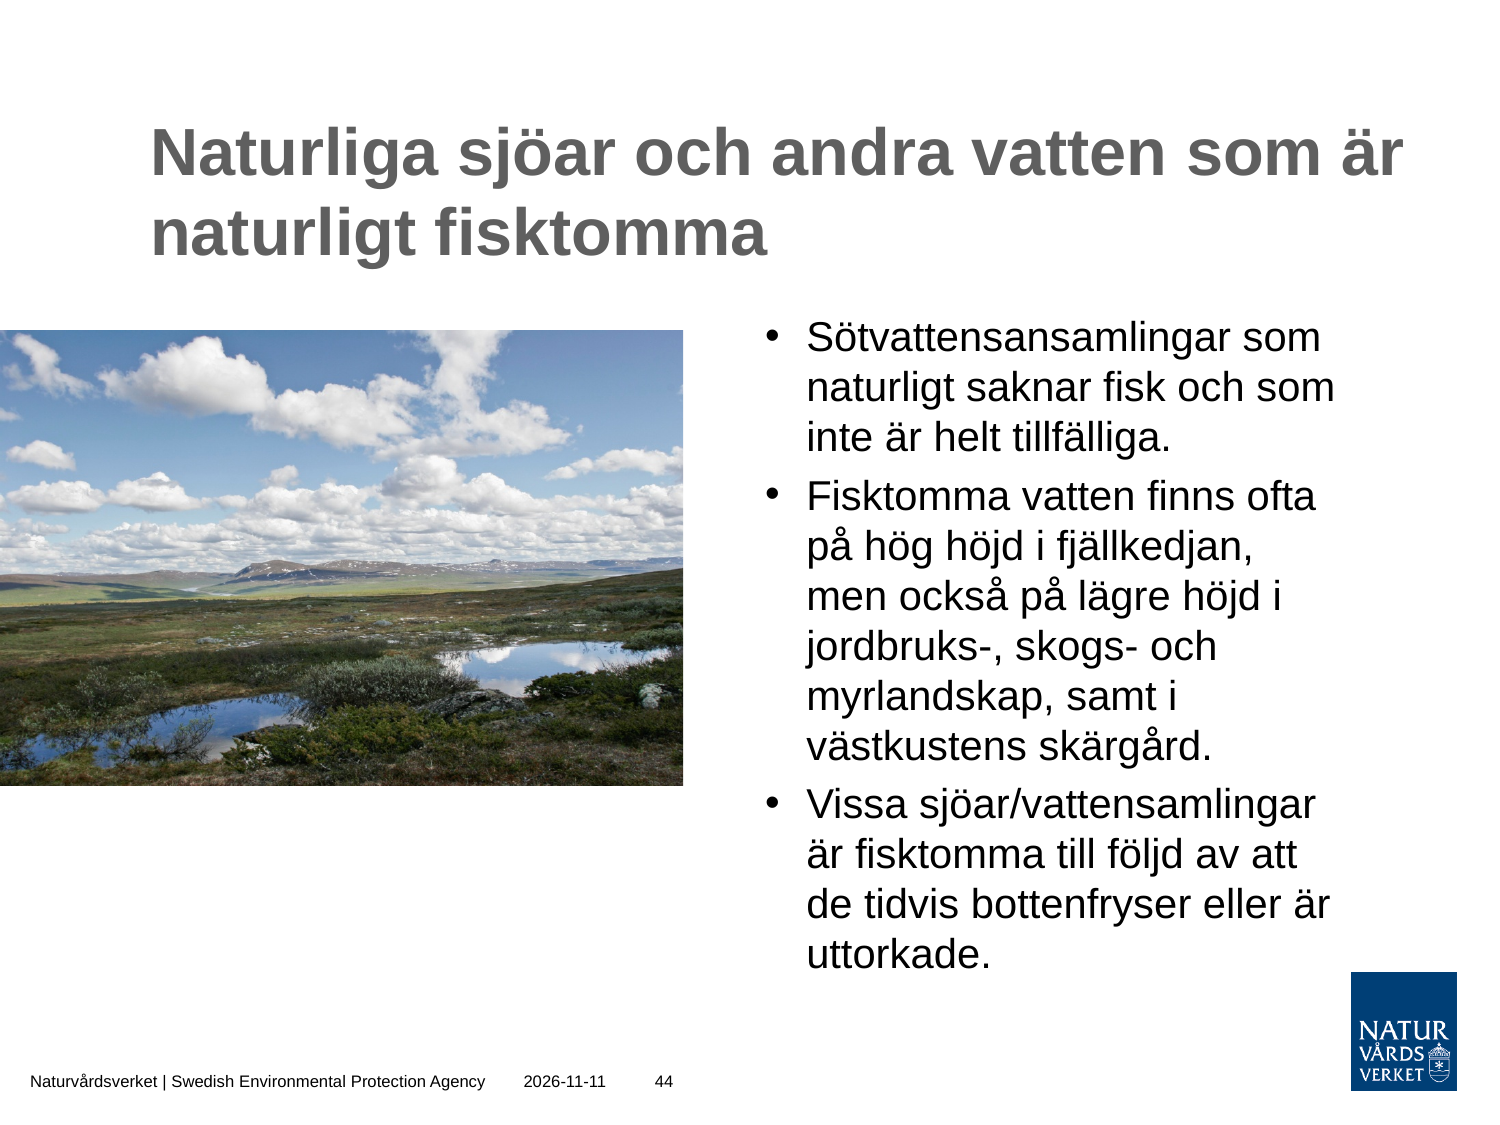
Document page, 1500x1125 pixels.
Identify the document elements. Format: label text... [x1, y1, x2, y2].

list Sötvattensansamlingar som naturligt saknar fisk och som inte är helt tillfälliga. Fisktomma vatten finns ofta på hög höjd i fjällkedjan, men också på lägre höjd i jordbruks-, skogs- och myrlandskap, samt i västkustens skärgård. Vissa sjöar/vattensamlingar är fisktomma till följd av att de tidvis bottenfryser eller är uttorkade. [750, 302, 1355, 988]
picture [0, 330, 684, 787]
title Naturliga sjöar och andra vatten som är naturligt fisktomma [135, 101, 1470, 303]
picture [1351, 972, 1457, 1091]
footer Naturvårdsverket | Swedish Environmental Protection Agency [15, 1060, 514, 1102]
slide_number 44 [629, 1060, 689, 1102]
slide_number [514, 1060, 629, 1102]
